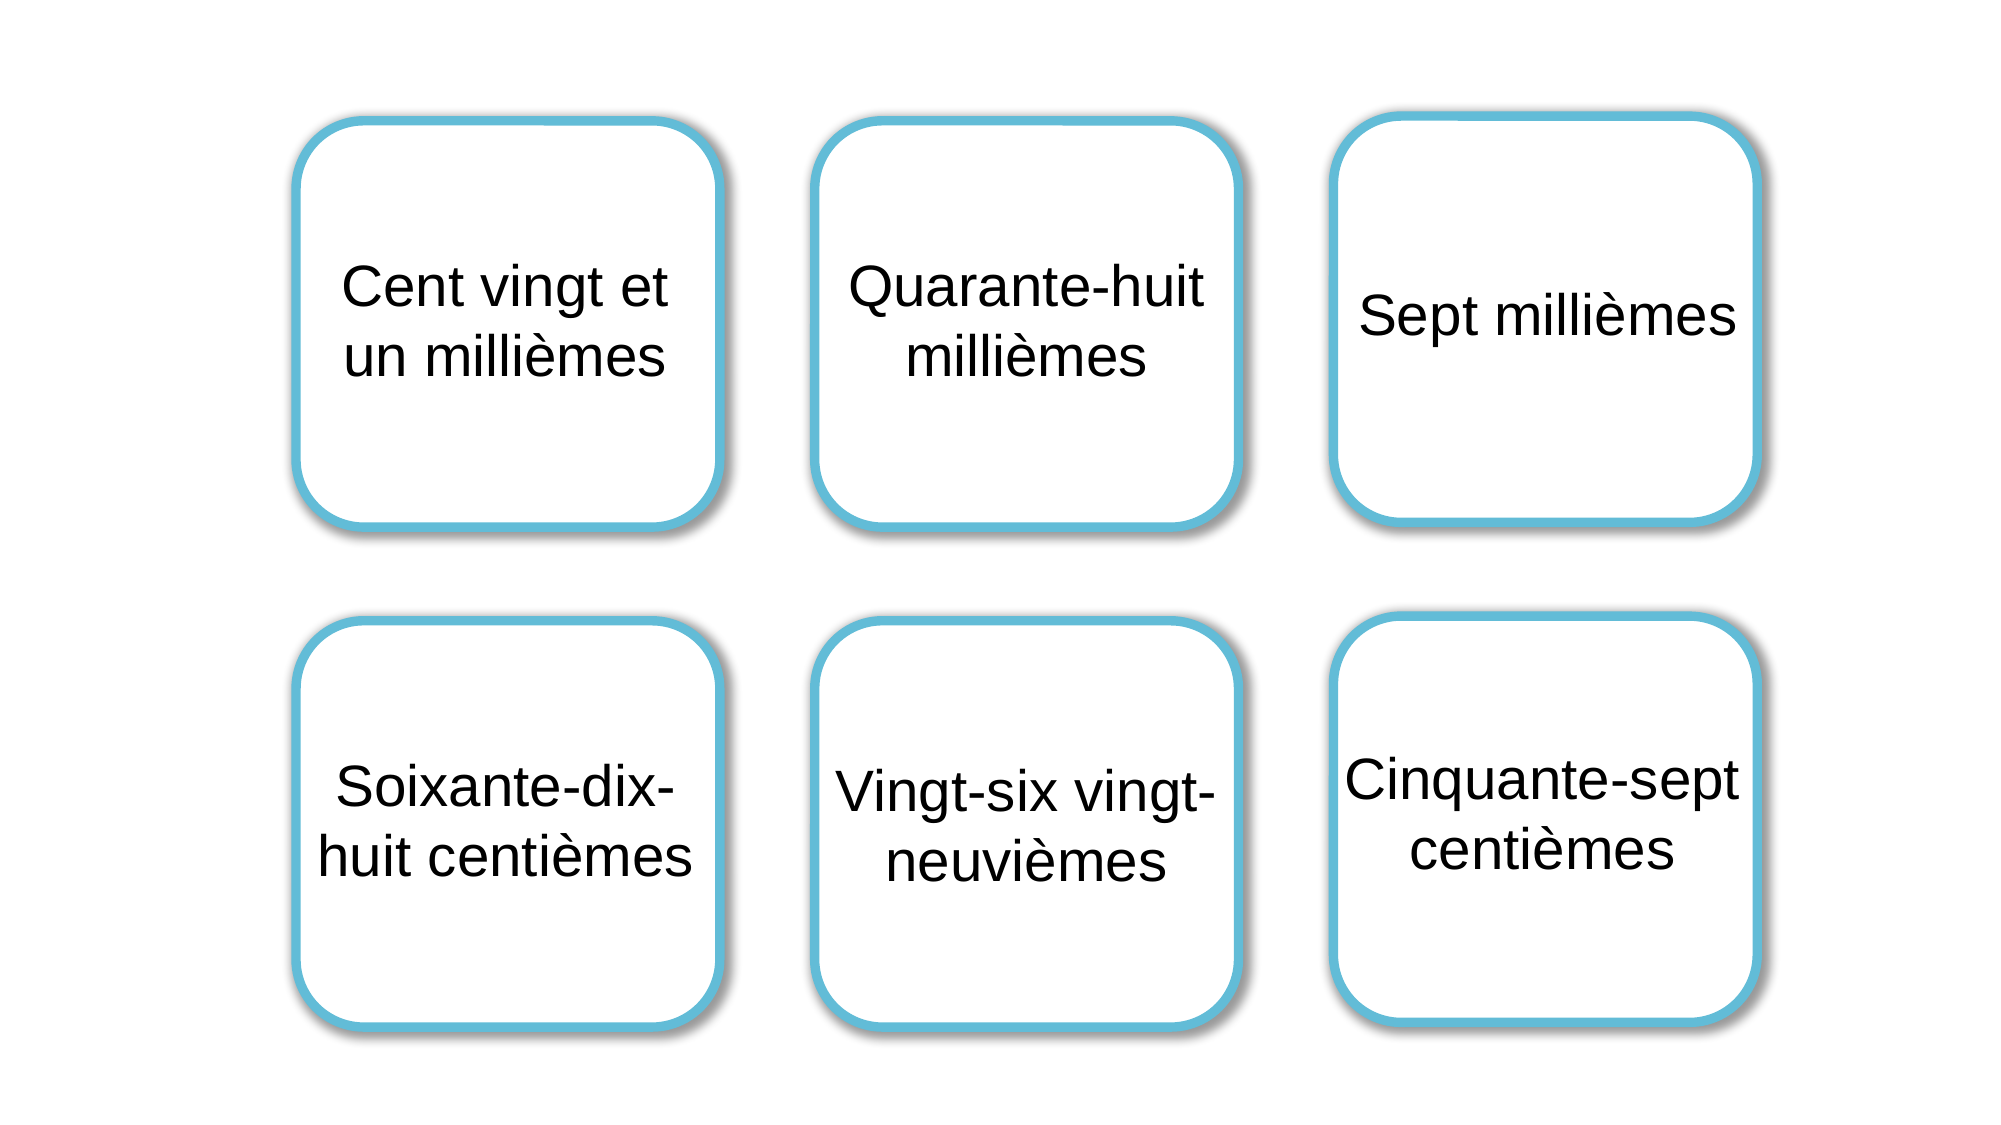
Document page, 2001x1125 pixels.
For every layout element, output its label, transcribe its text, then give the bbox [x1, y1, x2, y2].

text_box [1332, 115, 1759, 524]
text_box [294, 119, 721, 529]
text_box Quarante-huit millièmes [814, 241, 1239, 396]
text_box [813, 619, 1240, 745]
text_box [813, 901, 1240, 1029]
text_box [813, 119, 1240, 529]
text_box [294, 619, 721, 741]
text_box [1332, 615, 1759, 1024]
text_box Cent vingt et un millièmes [290, 241, 720, 396]
text_box Sept millièmes [1333, 269, 1763, 354]
text_box Cinquante-sept centièmes [1328, 733, 1758, 889]
text_box [294, 896, 721, 1029]
text_box Soixante-dix-huit centièmes [288, 741, 724, 896]
text_box Vingt-six vingt-neuvièmes [798, 745, 1256, 901]
